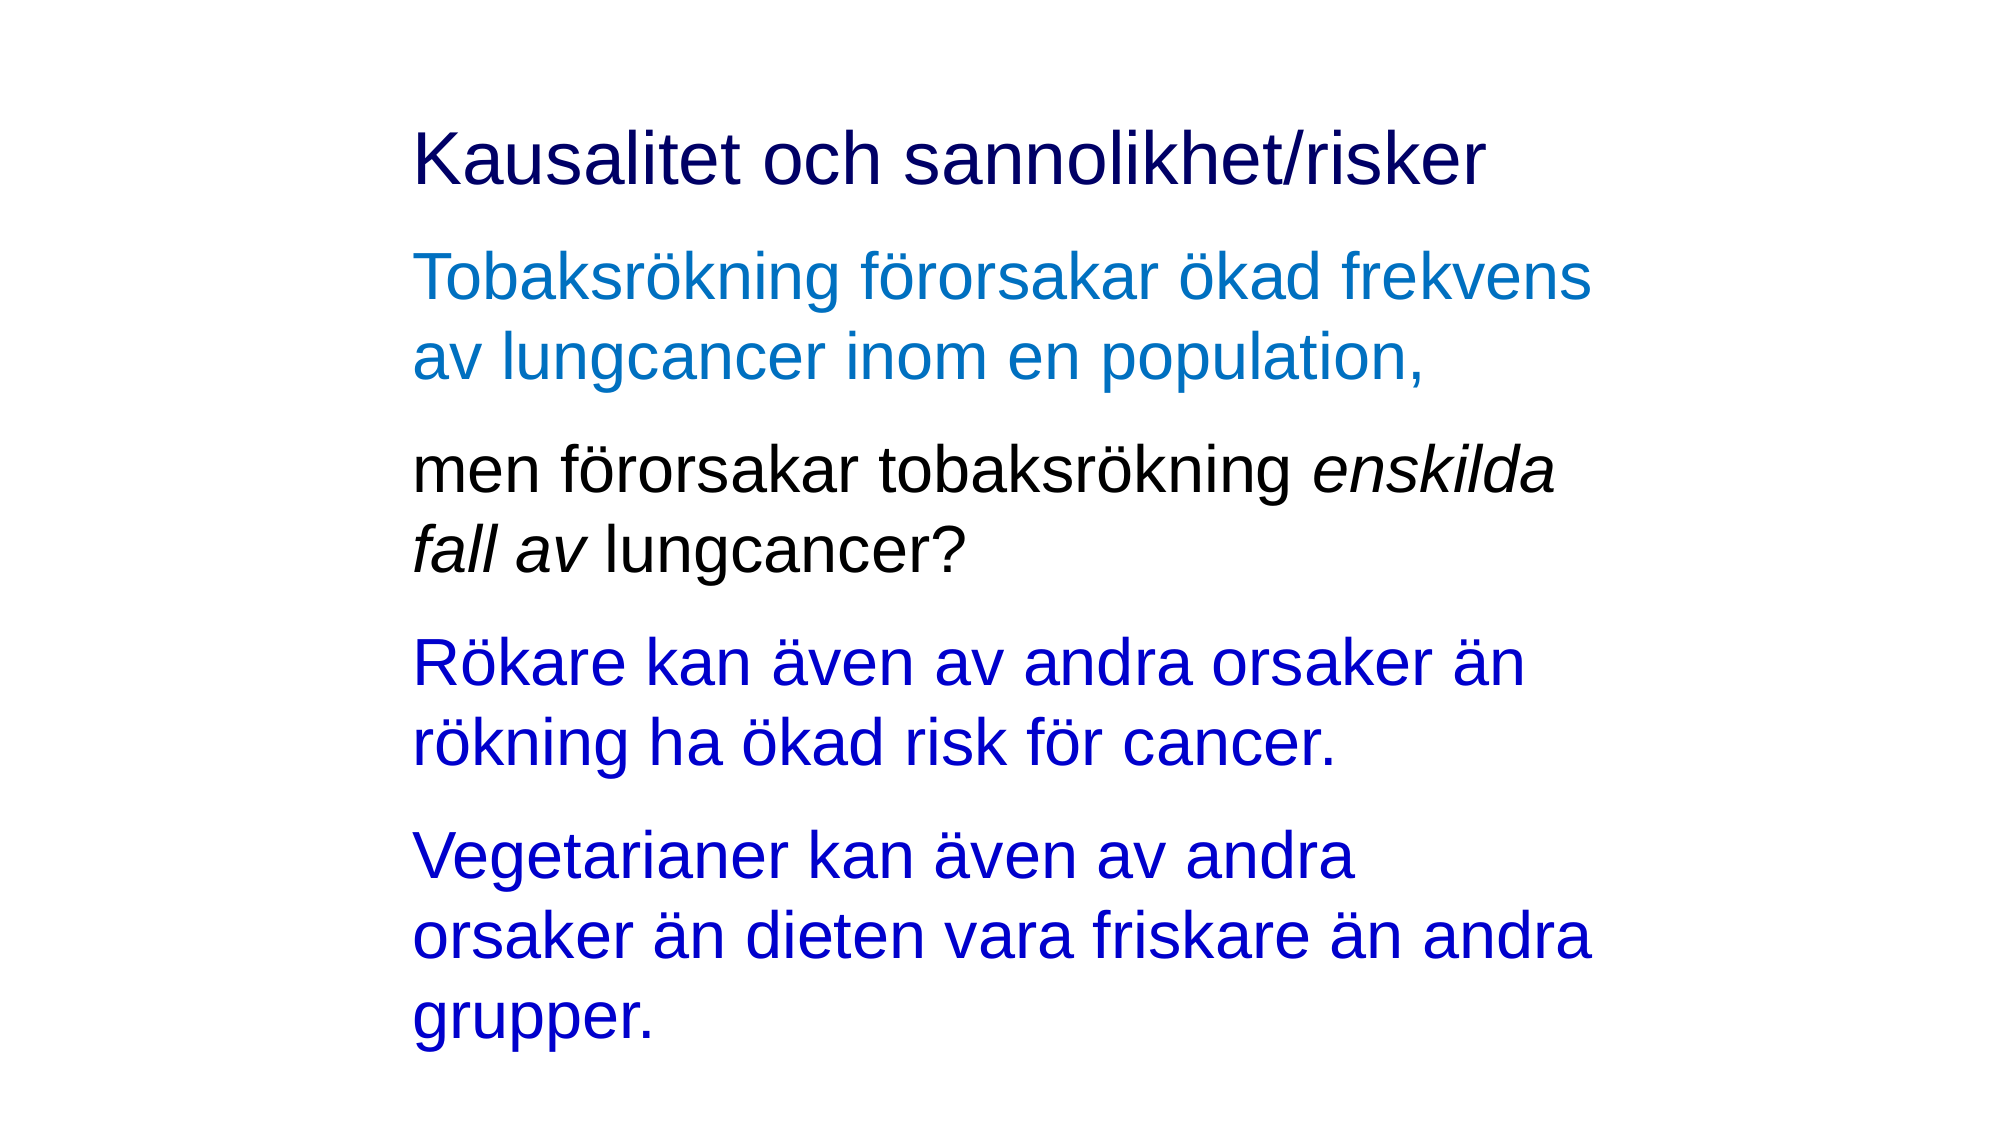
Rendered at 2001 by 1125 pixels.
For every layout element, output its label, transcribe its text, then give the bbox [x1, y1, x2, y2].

text_box Kausalitet och sannolikhet/risker Tobaksrökning förorsakar ökad frekvens av lungcancer inom en population, men förorsakar tobaksrökning enskilda fall av lungcancer? Rökare kan även av andra orsaker än rökning ha ökad risk för cancer. Vegetarianer kan även av andra orsaker än dieten vara friskare än andra grupper. [397, 101, 1626, 1060]
